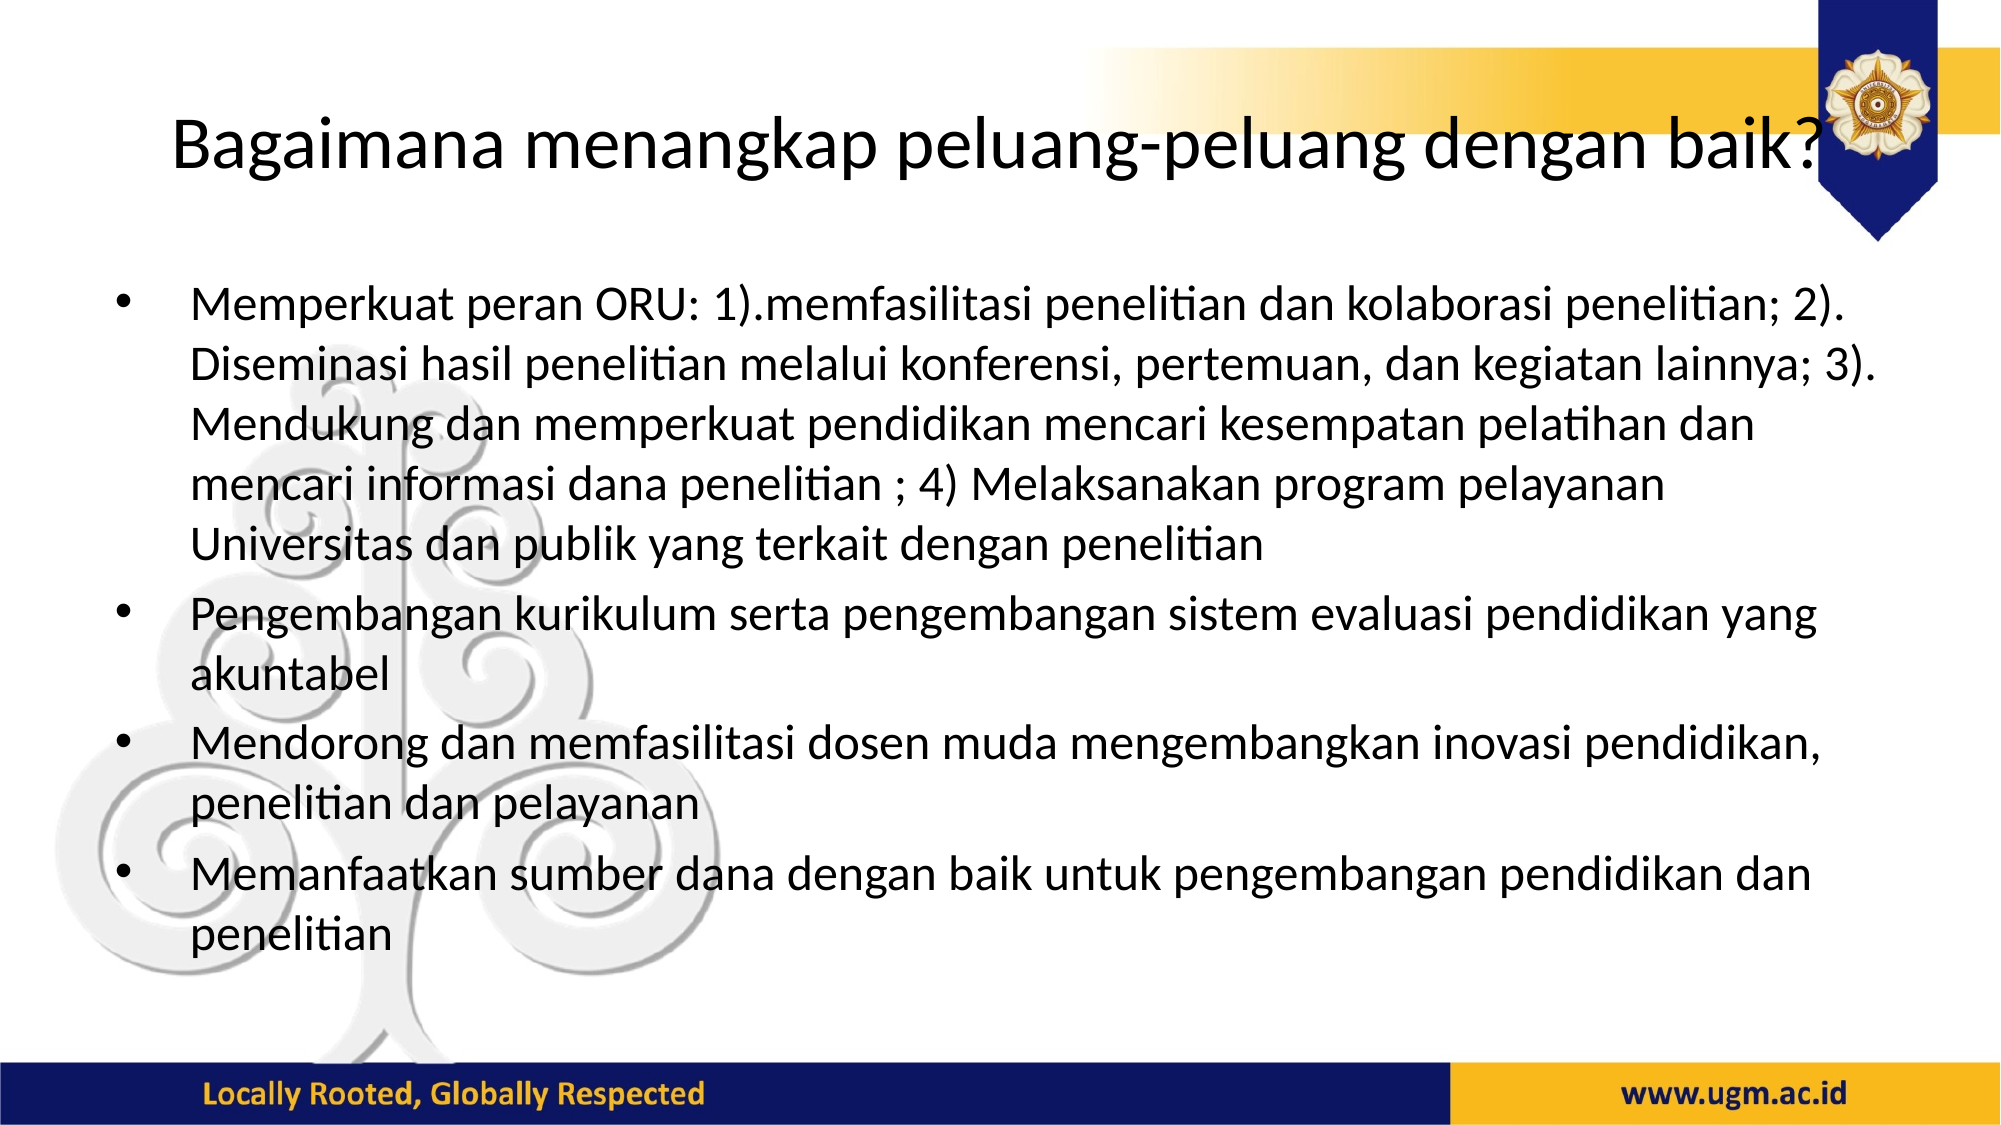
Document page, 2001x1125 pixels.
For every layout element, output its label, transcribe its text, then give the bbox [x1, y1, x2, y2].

title Bagaimana menangkap peluang-peluang dengan baik? [99, 45, 1900, 233]
picture [0, 0, 2001, 1125]
list Memperkuat peran ORU: 1).memfasilitasi penelitian dan kolaborasi penelitian; 2). Diseminasi hasil penelitian melalui konferensi, pertemuan, dan kegiatan lainnya; 3). Mendukung dan memperkuat pendidikan mencari kesempatan pelatihan dan mencari informasi dana penelitian ; 4) Melaksanakan program pelayanan Universitas dan publik yang terkait dengan penelitian Pengembangan kurikulum serta pengembangan sistem evaluasi pendidikan yang akuntabel Mendorong dan memfasilitasi dosen muda mengembangkan inovasi pendidikan, penelitian dan pelayanan Memanfaatkan sumber dana dengan baik untuk pengembangan pendidikan dan penelitian [99, 262, 1900, 1005]
